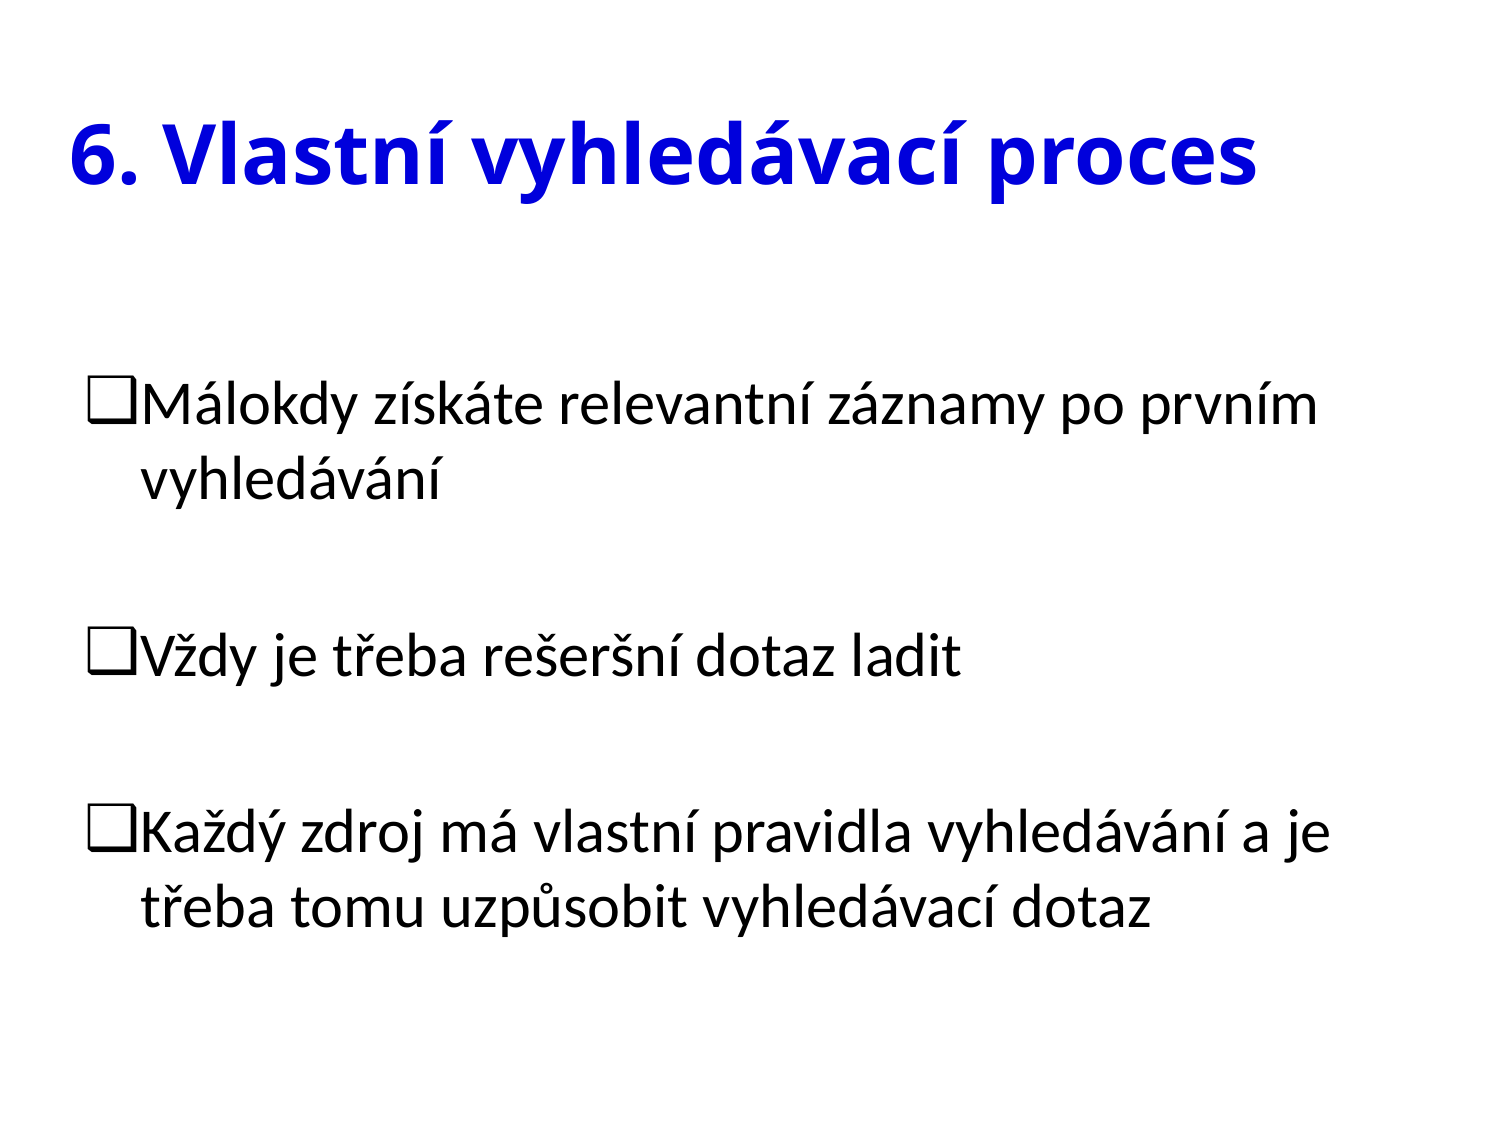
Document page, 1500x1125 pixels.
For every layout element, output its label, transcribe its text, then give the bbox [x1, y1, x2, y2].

text_box Málokdy získáte relevantní záznamy po prvním vyhledávání Vždy je třeba rešeršní dotaz ladit Každý zdroj má vlastní pravidla vyhledávání a je třeba tomu uzpůsobit vyhledávací dotaz [69, 347, 1448, 896]
text_box 6. Vlastní vyhledávací proces [69, 105, 1448, 218]
